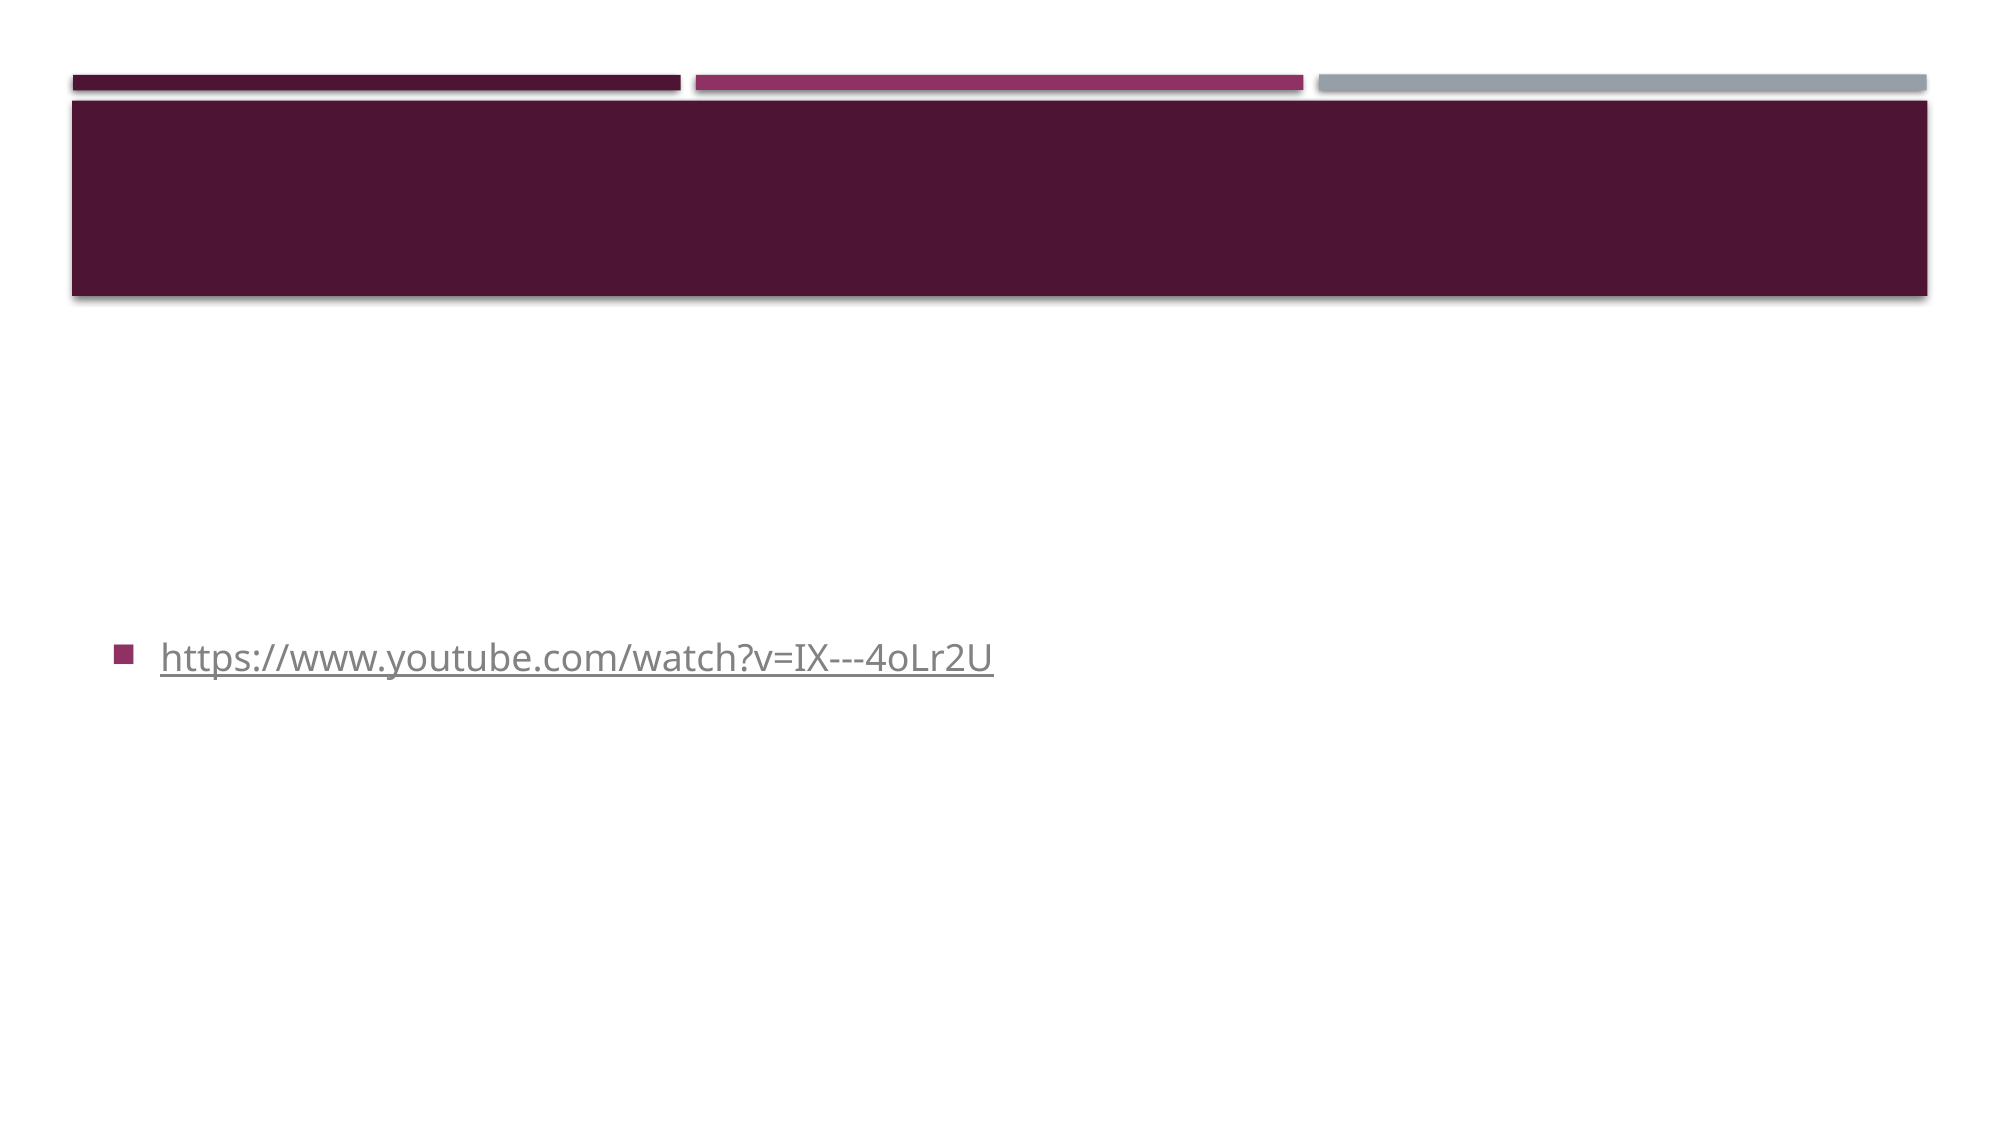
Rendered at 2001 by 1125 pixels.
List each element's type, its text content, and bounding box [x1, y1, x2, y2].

list https://www.youtube.com/watch?v=IX---4oLr2U [95, 357, 1905, 962]
